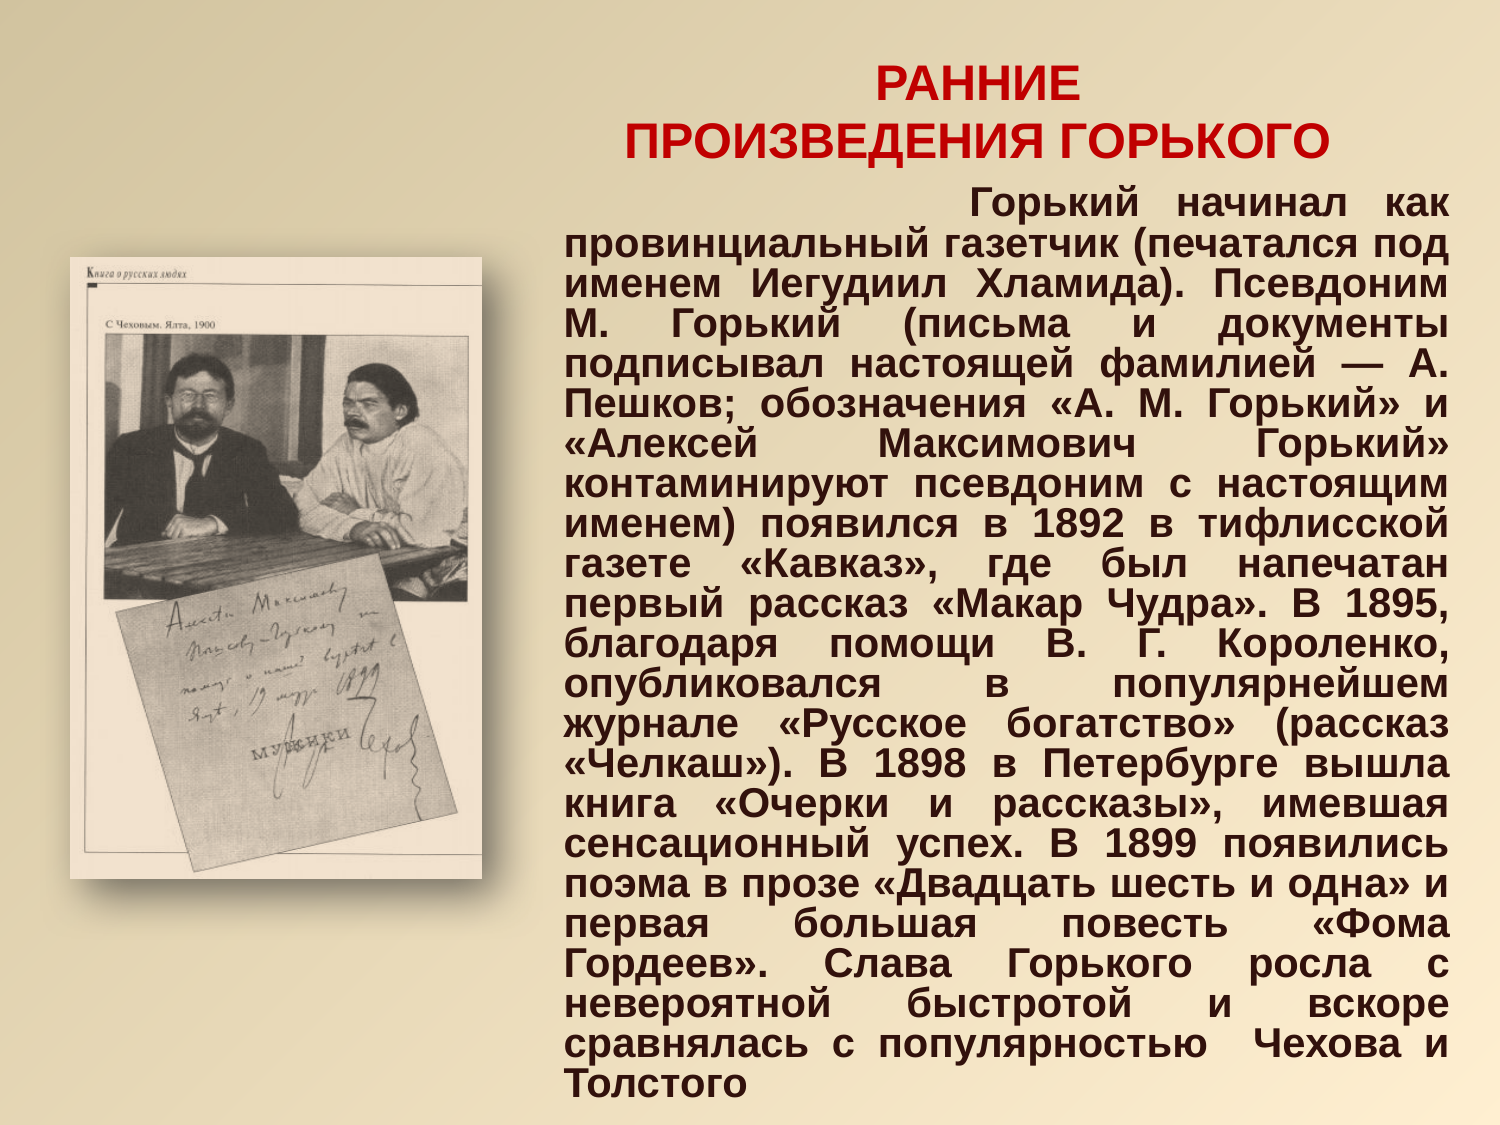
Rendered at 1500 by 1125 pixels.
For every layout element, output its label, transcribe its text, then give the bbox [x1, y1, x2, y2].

picture [70, 257, 482, 880]
list РАННИЕ ПРОИЗВЕДЕНИЯ ГОРЬКОГО Горький начинал как провинциальный газетчик (печатался под именем Иегудиил Хламида). Псевдоним М. Горький (письма и документы подписывал настоящей фамилией — А. Пешков; обозначения «А. М. Горький» и «Алексей Максимович Горький» контаминируют псевдоним с настоящим именем) появился в 1892 в тифлисской газете «Кавказ», где был напечатан первый рассказ «Макар Чудра». В 1895, благодаря помощи В. Г. Короленко, опубликовался в популярнейшем журнале «Русское богатство» (рассказ «Челкаш»). В 1898 в Петербурге вышла книга «Очерки и рассказы», имевшая сенсационный успех. В 1899 появились поэма в прозе «Двадцать шесть и одна» и первая большая повесть «Фома Гордеев». Слава Горького росла с невероятной быстротой и вскоре сравнялась с популярностью Чехова и Толстого [491, 54, 1466, 1059]
